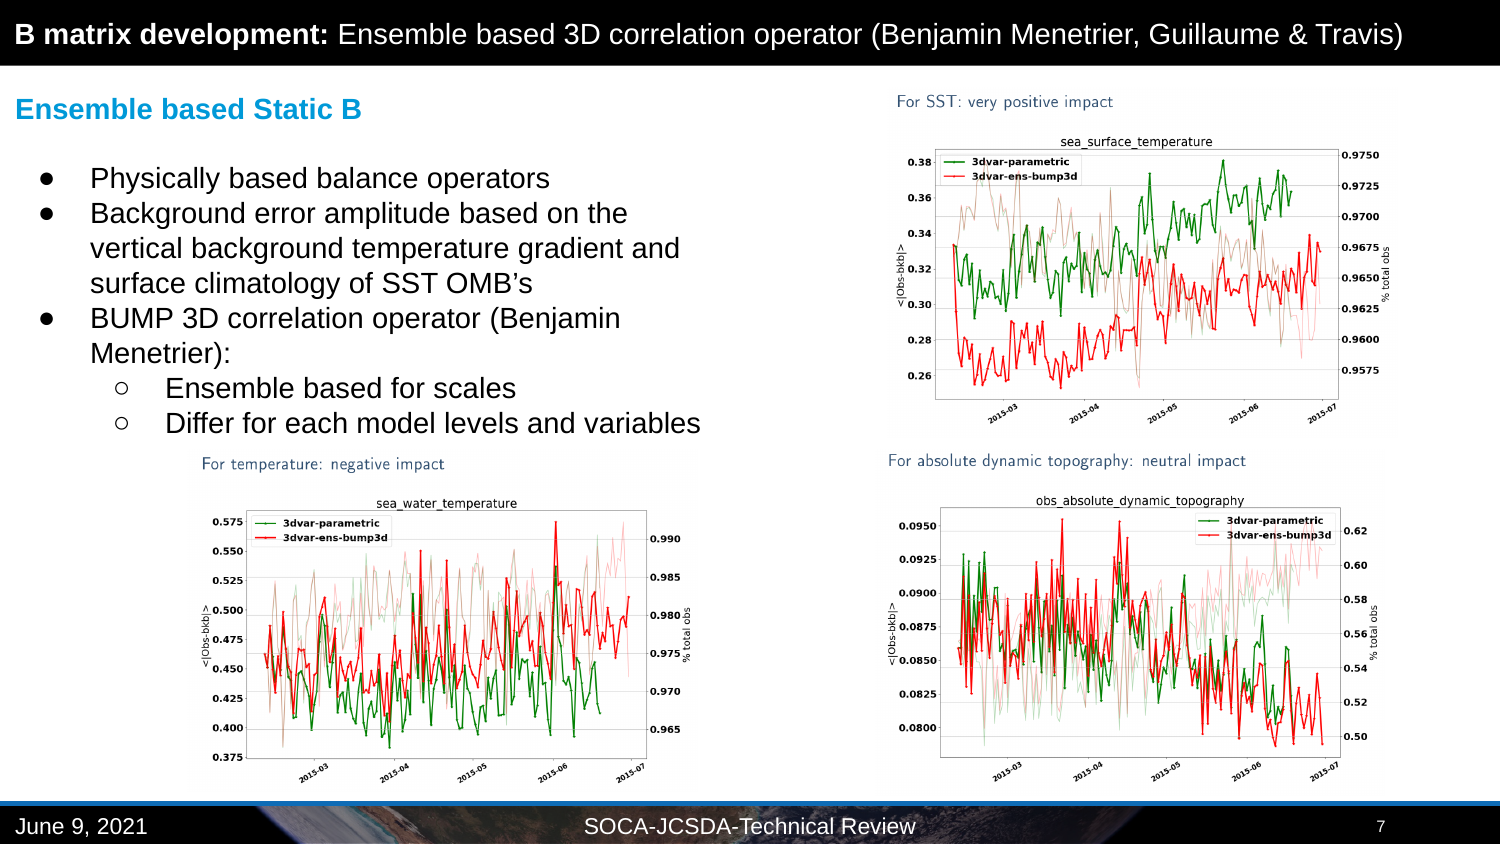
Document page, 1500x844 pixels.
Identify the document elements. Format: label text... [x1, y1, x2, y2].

picture [5, 806, 1393, 844]
text_box Ensemble based Static B Physically based balance operators Background error amplitude based on the vertical background temperature gradient and surface climatology of SST OMB’s BUMP 3D correlation operator (Benjamin Menetrier): Ensemble based for scales Differ for each model levels and variables [0, 74, 730, 455]
picture [874, 449, 1386, 796]
text_box B matrix development: Ensemble based 3D correlation operator (Benjamin Menetrier, Guillaume & Travis) [0, 0, 1500, 65]
picture [887, 87, 1398, 438]
picture [187, 448, 698, 792]
